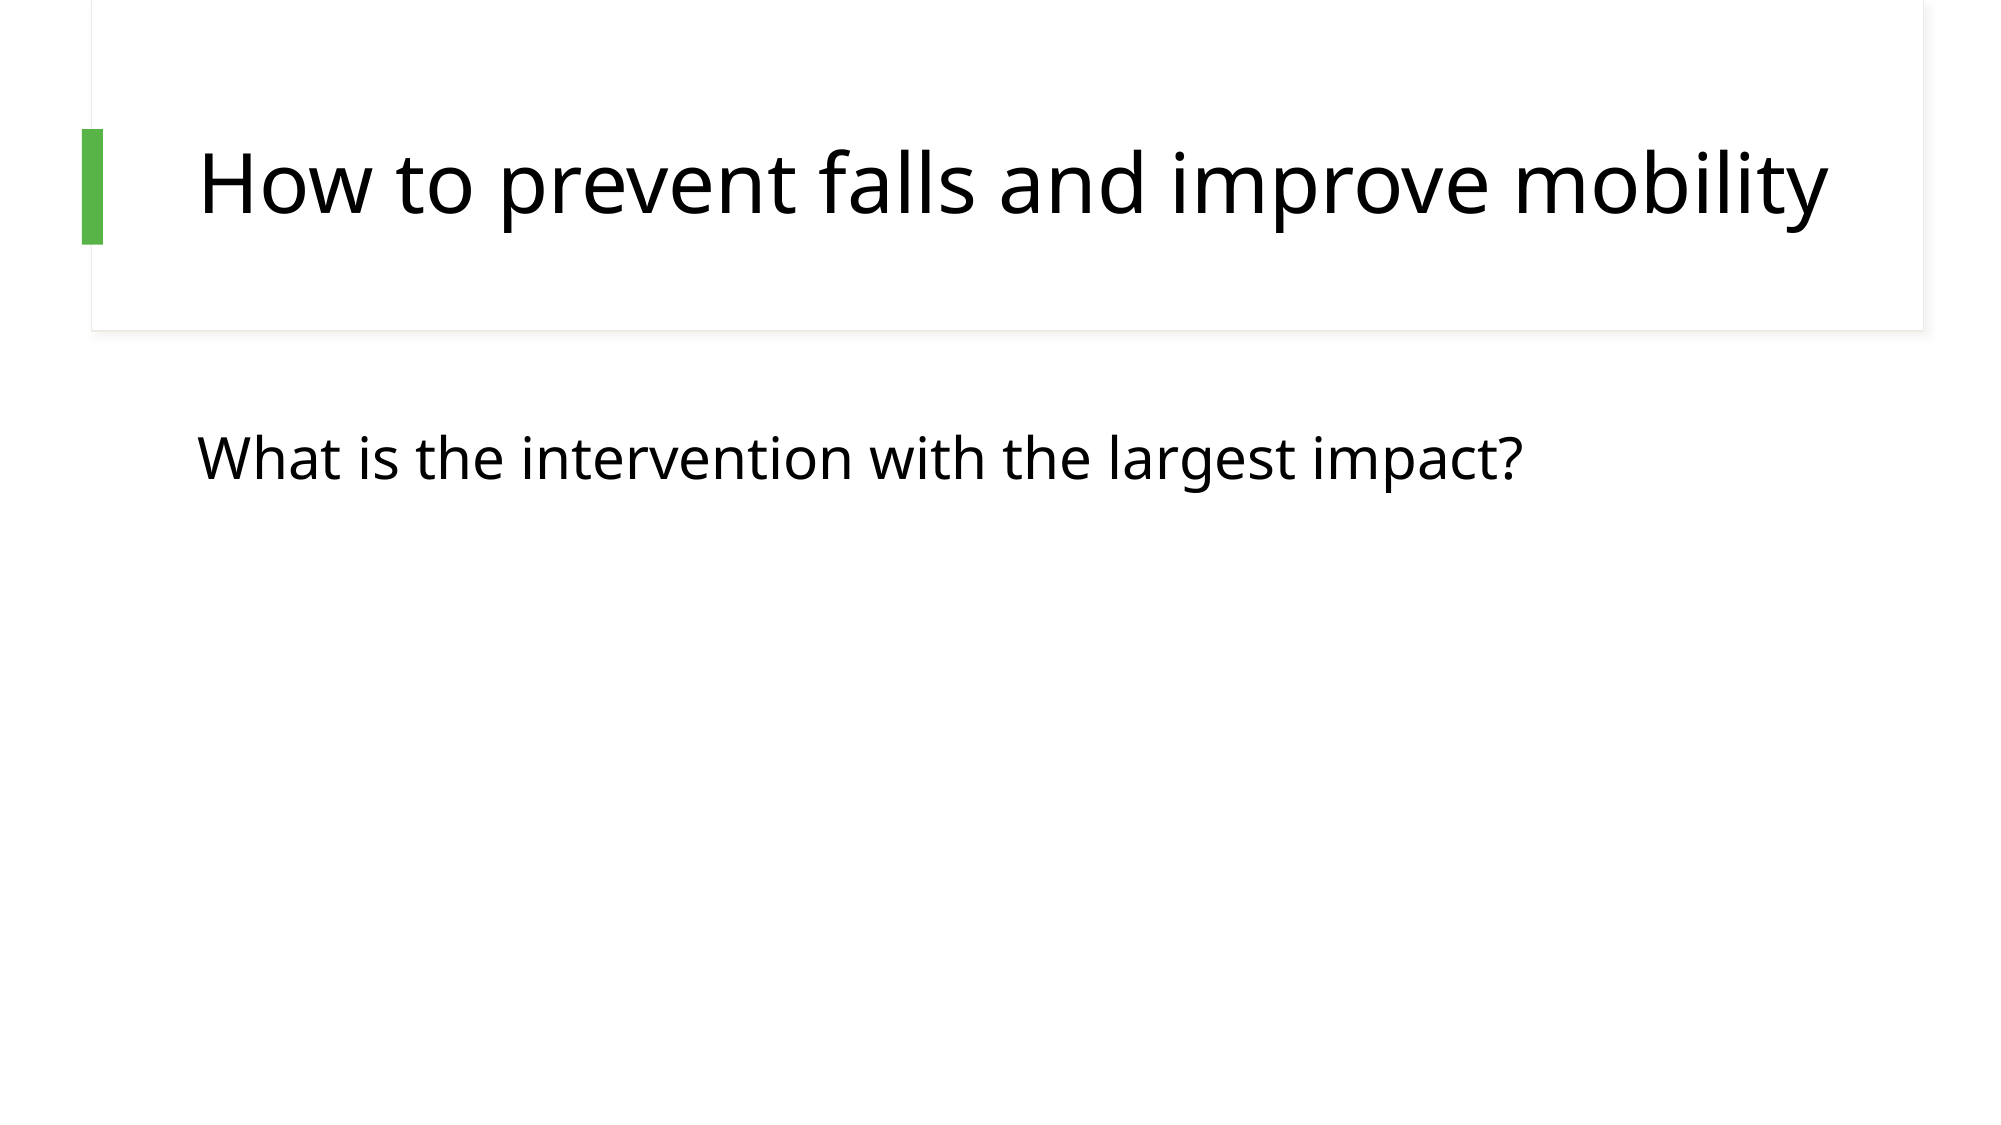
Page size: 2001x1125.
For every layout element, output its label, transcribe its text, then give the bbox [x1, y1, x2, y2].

list What is the intervention with the largest impact? [183, 406, 1851, 1013]
title How to prevent falls and improve mobility [183, 90, 1851, 284]
